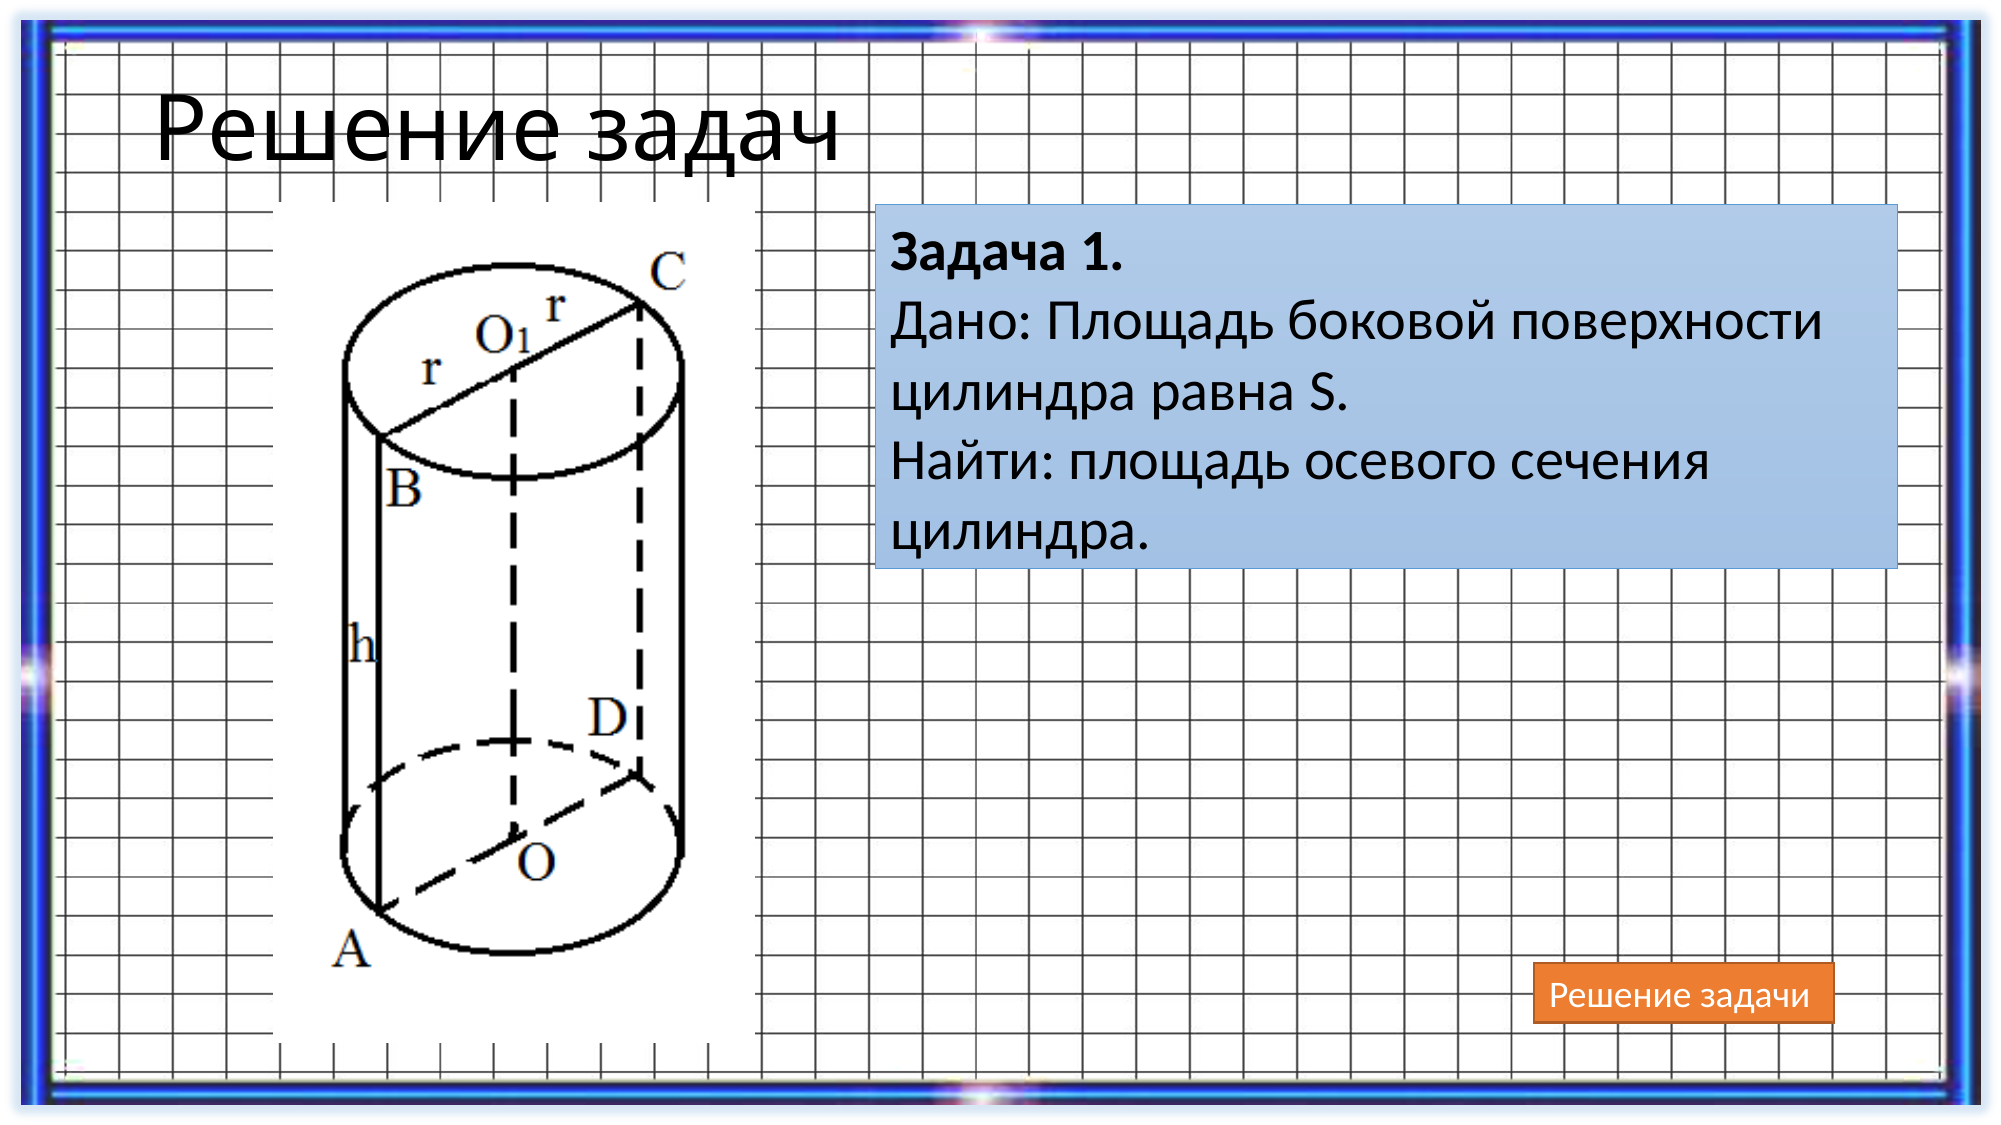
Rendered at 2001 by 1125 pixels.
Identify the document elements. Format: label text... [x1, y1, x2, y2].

picture [273, 202, 755, 1043]
text_box Задача 1. Дано: Площадь боковой поверхности цилиндра равна S. Найти: площадь осевого сечения цилиндра. [875, 204, 1898, 569]
title Решение задач [137, 59, 1863, 203]
text_box Решение задачи [1533, 962, 1835, 1024]
